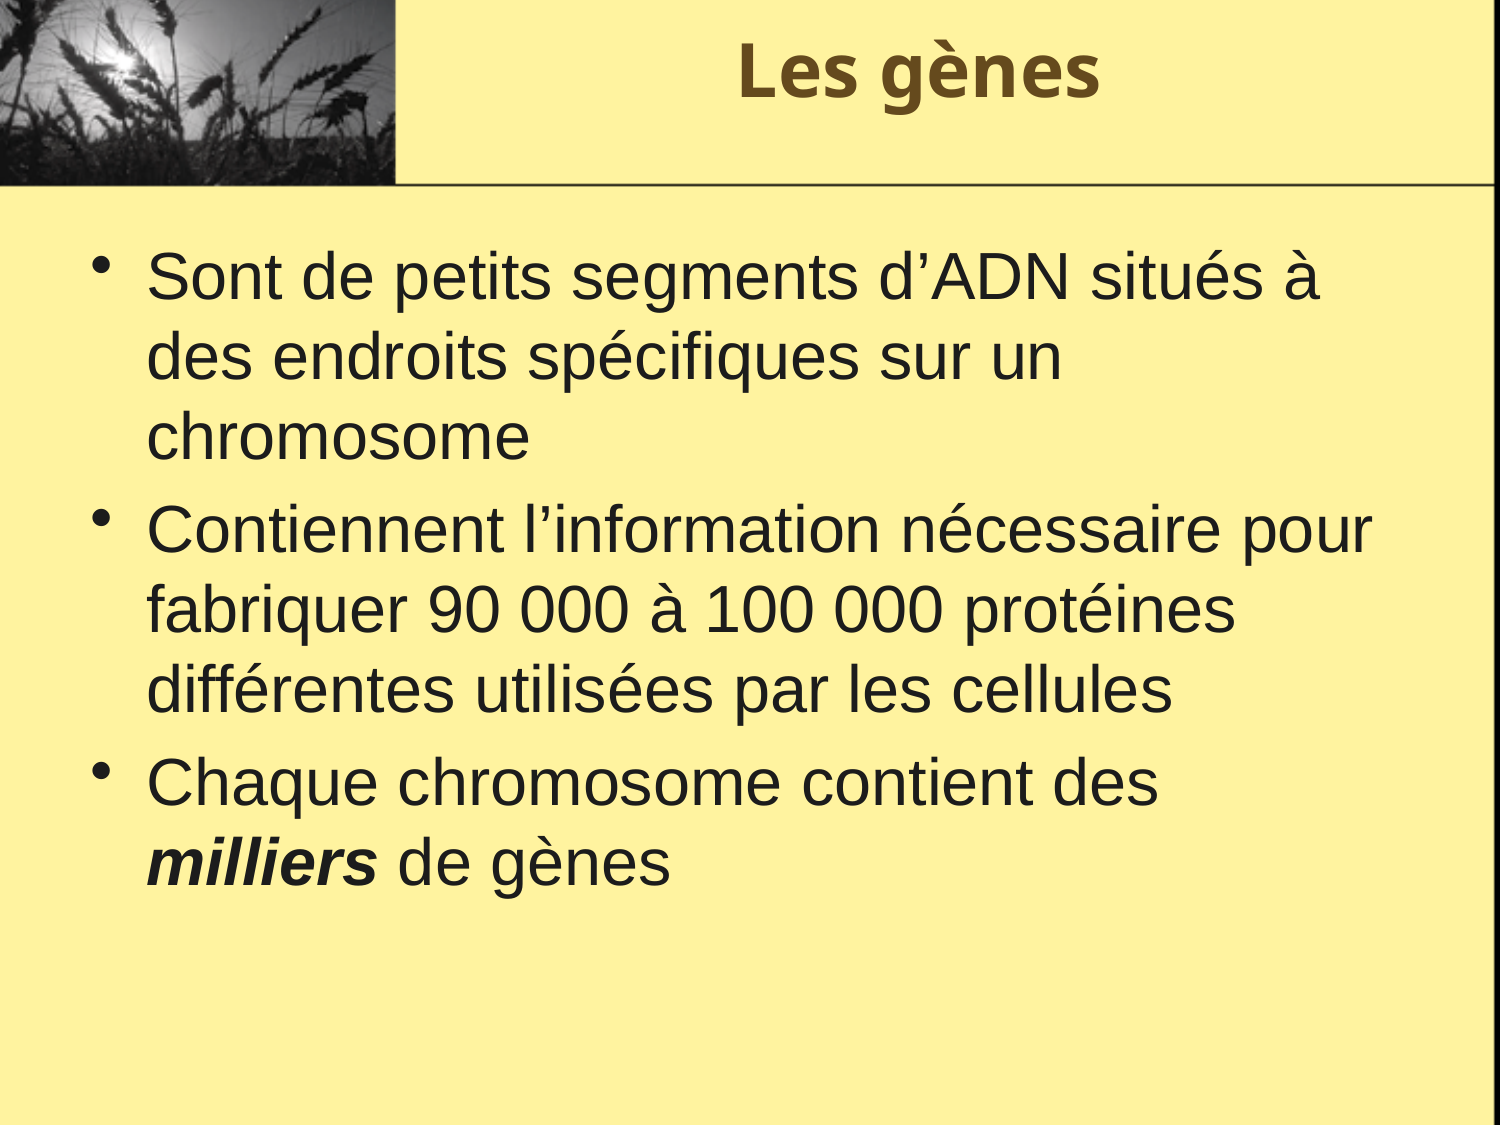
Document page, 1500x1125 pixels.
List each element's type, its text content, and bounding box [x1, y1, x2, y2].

title Les gènes [425, 14, 1413, 211]
list Sont de petits segments d’ADN situés à des endroits spécifiques sur un chromosome Contiennent l’information nécessaire pour fabriquer 90 000 à 100 000 protéines différentes utilisées par les cellules Chaque chromosome contient des milliers de gènes [75, 224, 1413, 975]
picture [0, 0, 1500, 1125]
